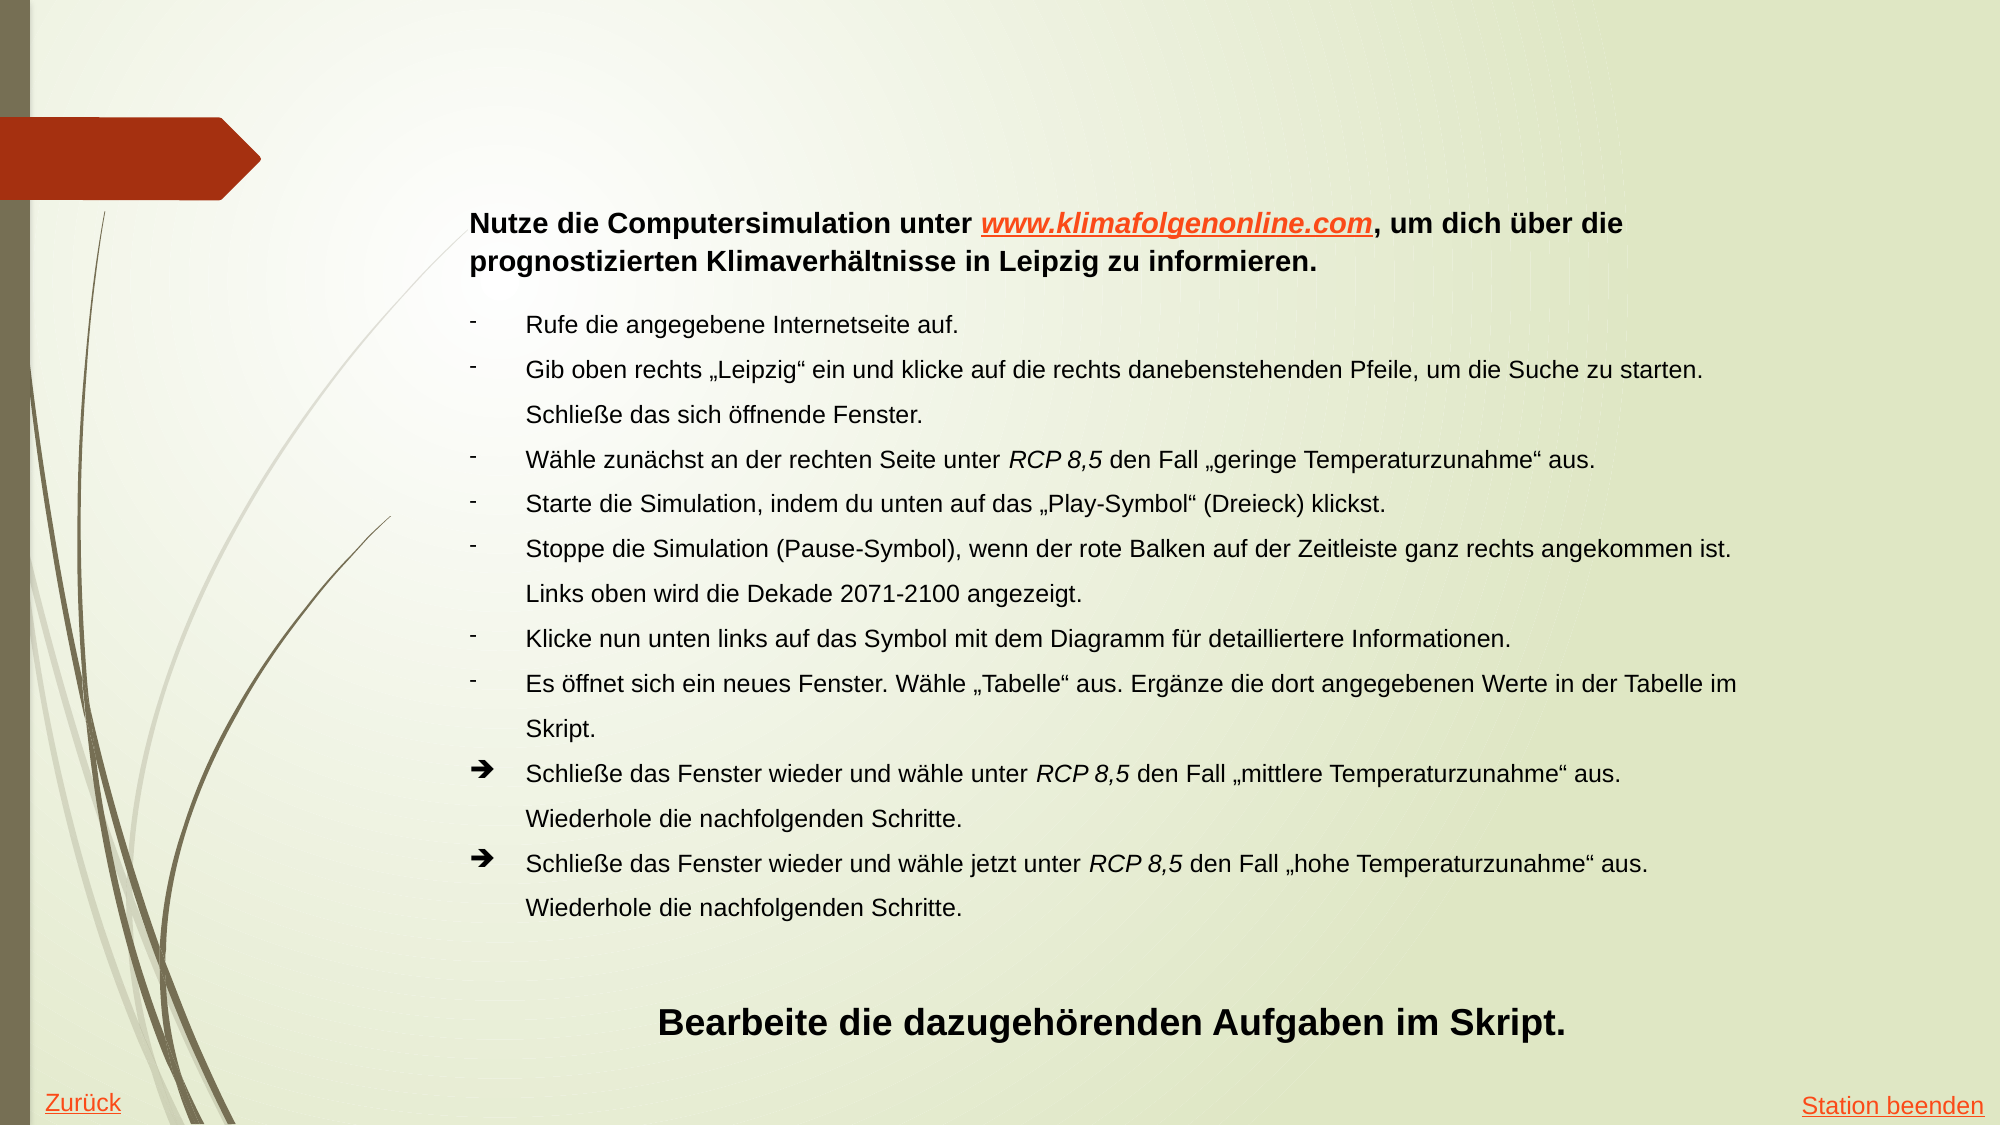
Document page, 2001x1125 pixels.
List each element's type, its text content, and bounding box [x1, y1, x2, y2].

text_box Bearbeite die dazugehörenden Aufgaben im Skript. [642, 967, 1583, 1050]
text_box Nutze die Computersimulation unter www.klimafolgenonline.com, um dich über die prognostizierten Klimaverhältnisse in Leipzig zu informieren. Rufe die angegebene Internetseite auf. Gib oben rechts „Leipzig“ ein und klicke auf die rechts danebenstehenden Pfeile, um die Suche zu starten. Schließe das sich öffnende Fenster. Wähle zunächst an der rechten Seite unter RCP 8,5 den Fall „geringe Temperaturzunahme“ aus. Starte die Simulation, indem du unten auf das „Play-Symbol“ (Dreieck) klickst. Stoppe die Simulation (Pause-Symbol), wenn der rote Balken auf der Zeitleiste ganz rechts angekommen ist. Links oben wird die Dekade 2071-2100 angezeigt. Klicke nun unten links auf das Symbol mit dem Diagramm für detailliertere Informationen. Es öffnet sich ein neues Fenster. Wähle „Tabelle“ aus. Ergänze die dort angegebenen Werte in der Tabelle im Skript. Schließe das Fenster wieder und wähle unter RCP 8,5 den Fall „mittlere Temperaturzunahme“ aus. Wiederhole die nachfolgenden Schritte. Schließe das Fenster wieder und wähle jetzt unter RCP 8,5 den Fall „hohe Temperaturzunahme“ aus. Wiederhole die nachfolgenden Schritte. [454, 194, 1771, 930]
text_box Zurück [30, 1078, 137, 1124]
text_box Station beenden [1786, 1081, 2000, 1125]
